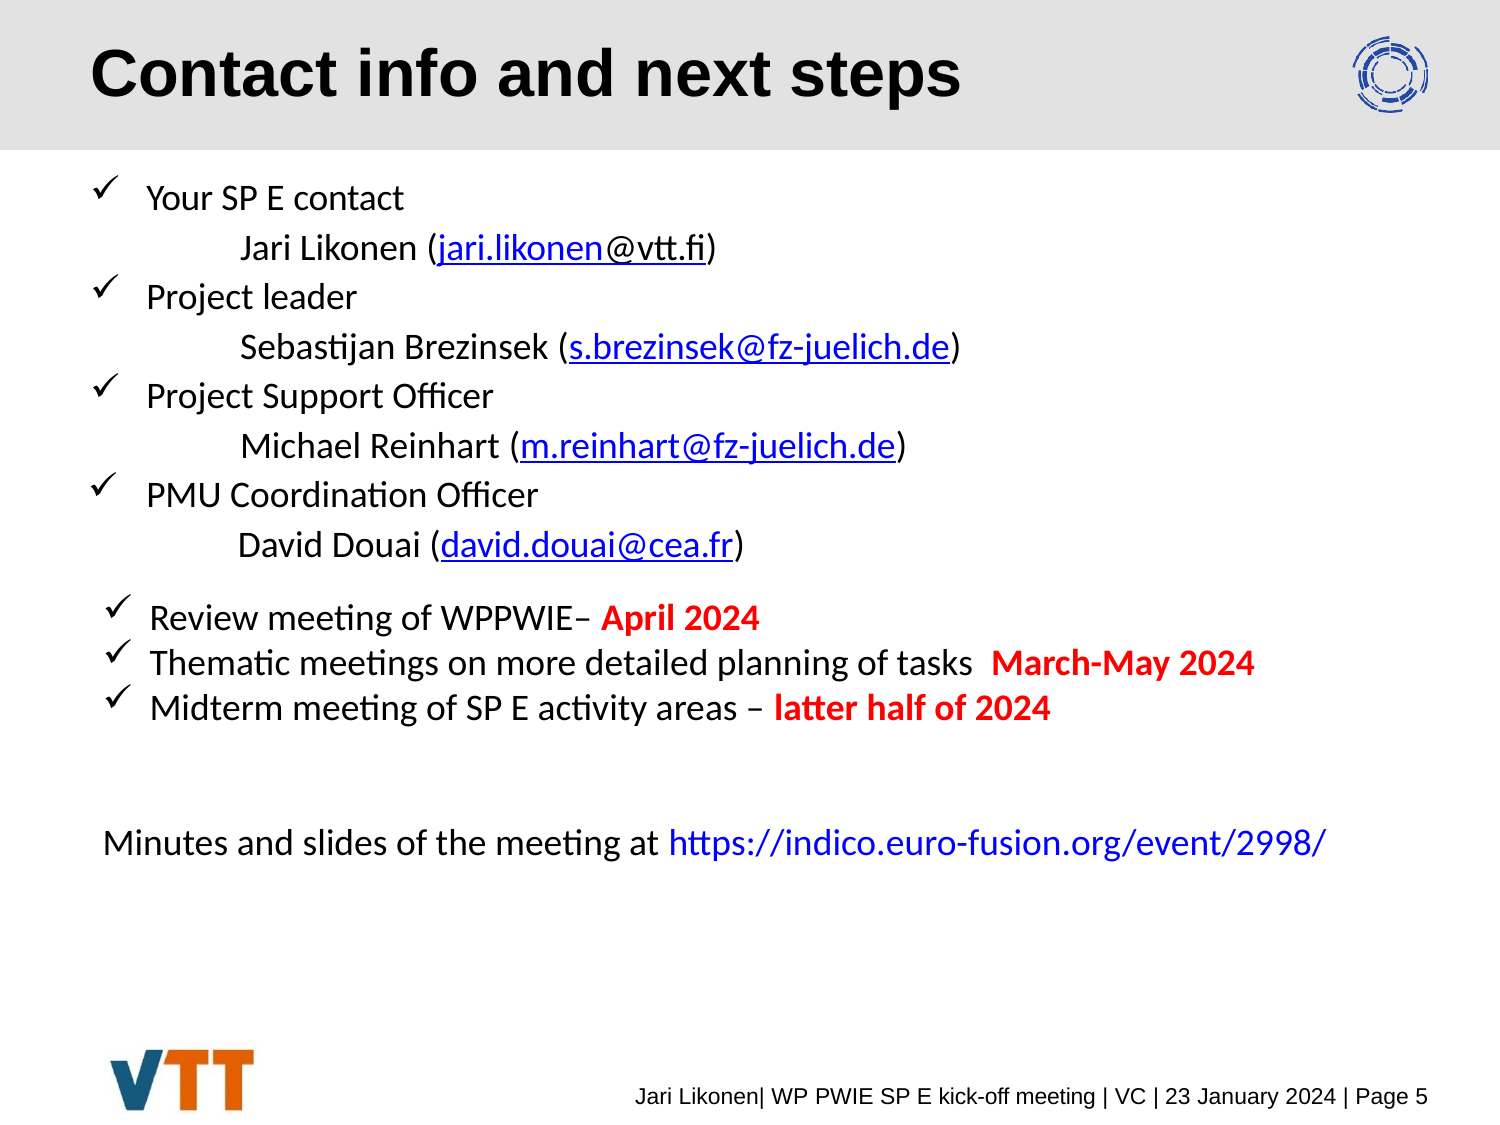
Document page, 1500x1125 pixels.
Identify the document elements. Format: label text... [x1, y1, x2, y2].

picture [105, 1040, 265, 1118]
picture [1352, 36, 1428, 113]
text_box Review meeting of WPPWIE– April 2024 Thematic meetings on more detailed planning of tasks March-May 2024 Midterm meeting of SP E activity areas – latter half of 2024 Minutes and slides of the meeting at https://indico.euro-fusion.org/event/2998/ [87, 585, 1425, 871]
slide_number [633, 1081, 1450, 1125]
text_box Your SP E contact Jari Likonen (jari.likonen@vtt.fi) Project leader Sebastijan Brezinsek (s.brezinsek@fz-juelich.de) Project Support Officer Michael Reinhart (m.reinhart@fz-juelich.de) PMU Coordination Officer David Douai (david.douai@cea.fr) [87, 166, 970, 565]
title Contact info and next steps [87, 27, 965, 218]
